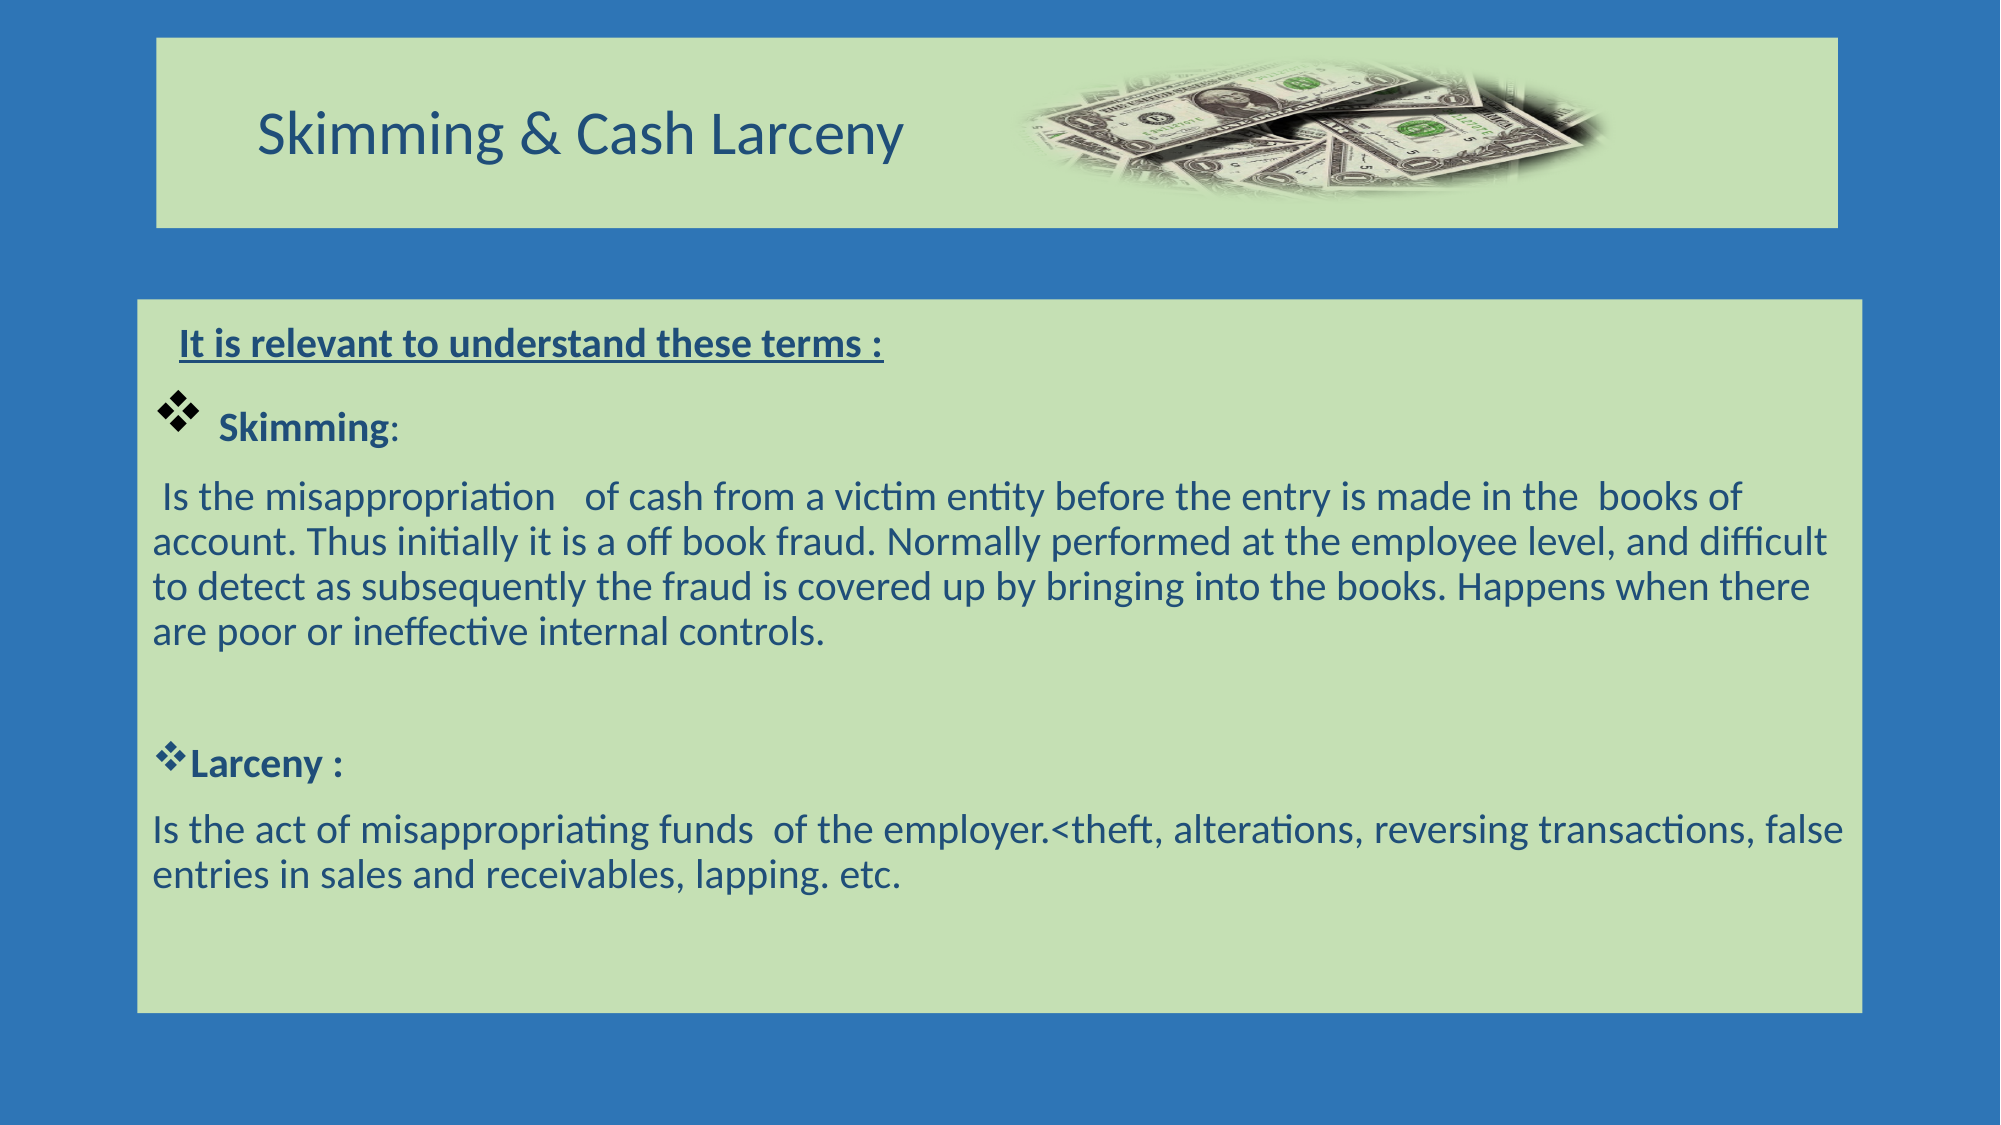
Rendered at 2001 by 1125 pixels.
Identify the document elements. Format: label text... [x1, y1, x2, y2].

list It is relevant to understand these terms : Skimming: Is the misappropriation of cash from a victim entity before the entry is made in the books of account. Thus initially it is a off book fraud. Normally performed at the employee level, and difficult to detect as subsequently the fraud is covered up by bringing into the books. Happens when there are poor or ineffective internal controls. Larceny : Is the act of misappropriating funds of the employer.<theft, alterations, reversing transactions, false entries in sales and receivables, lapping. etc. [137, 299, 1863, 1014]
picture [999, 55, 1626, 205]
title Skimming & Cash Larceny [156, 37, 1838, 229]
